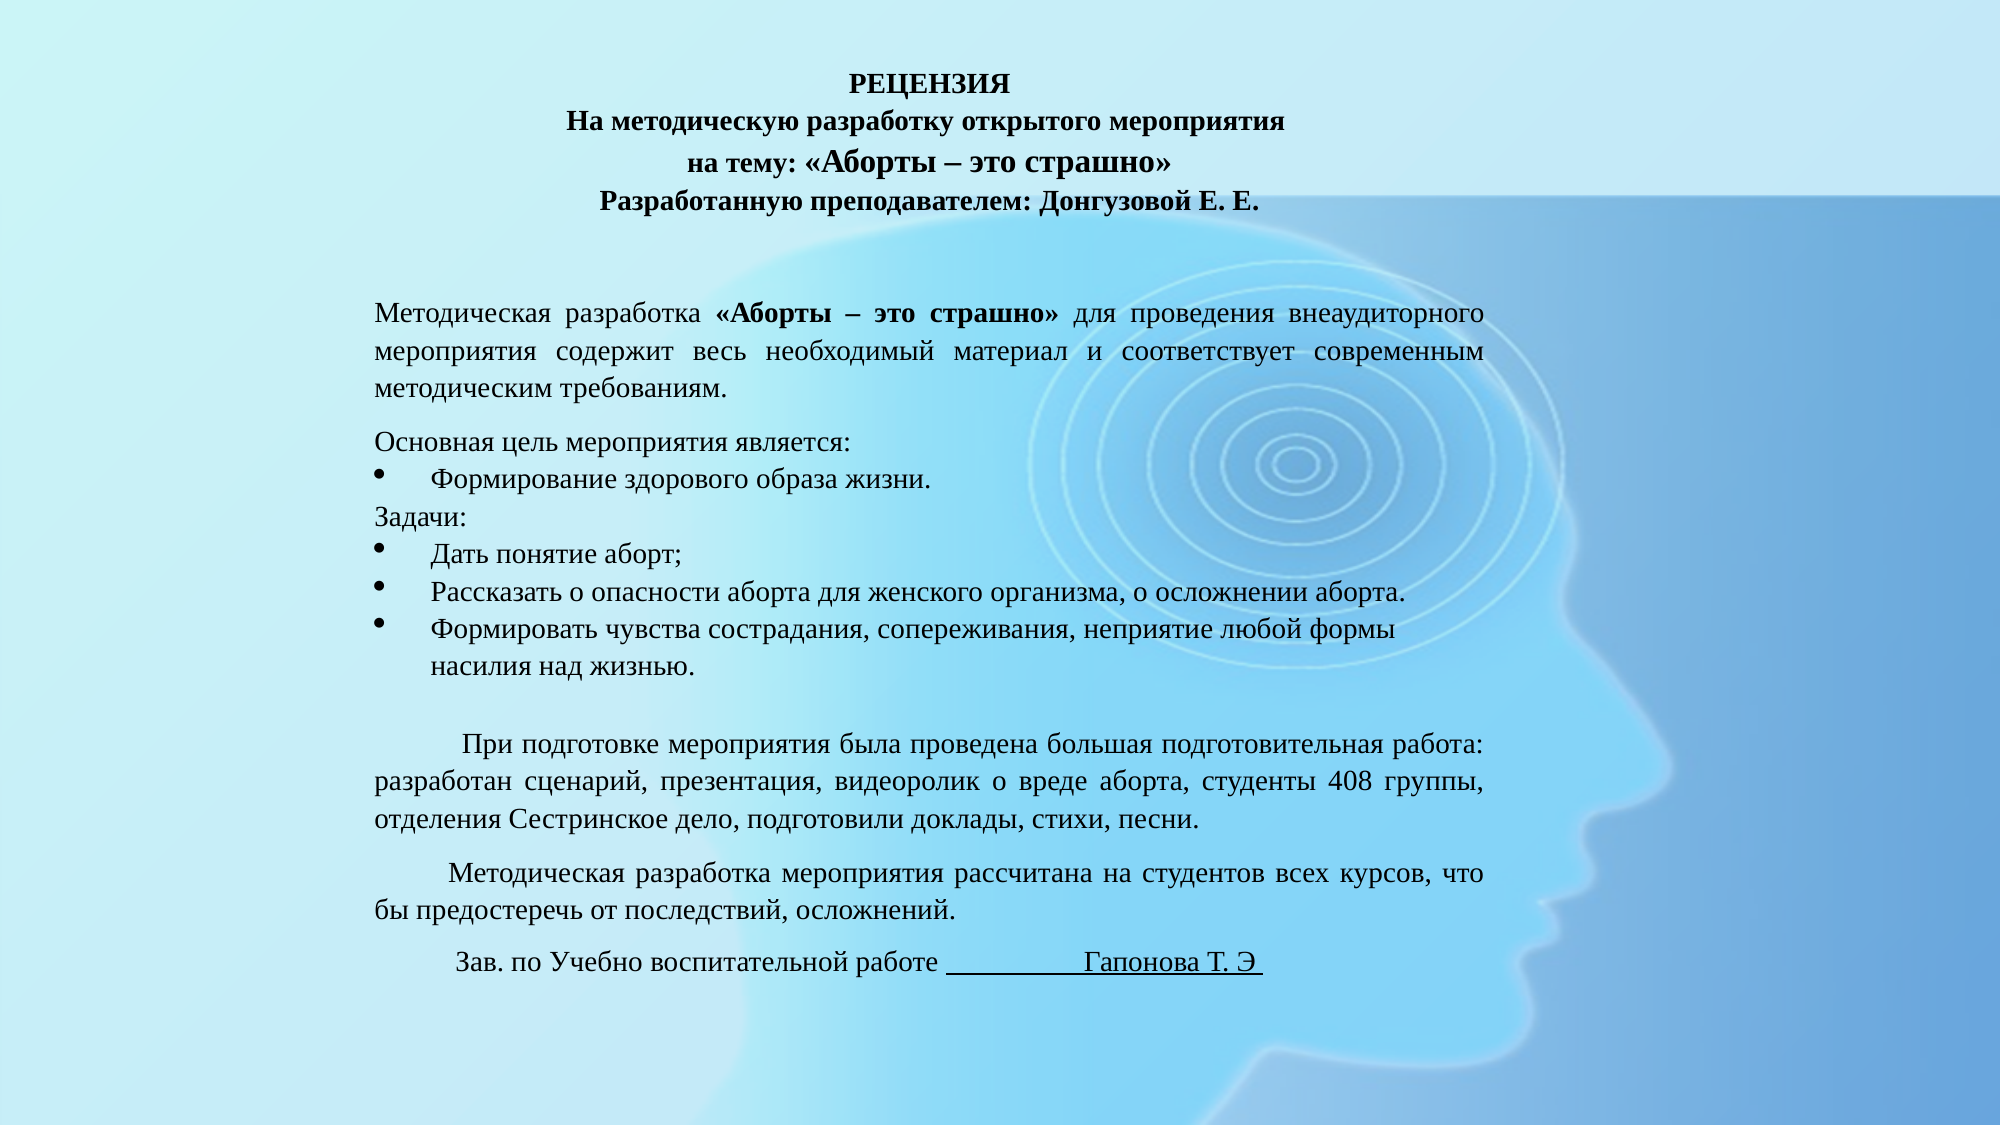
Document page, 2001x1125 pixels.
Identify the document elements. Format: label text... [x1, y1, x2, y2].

picture [0, 0, 2000, 1125]
text_box РЕЦЕНЗИЯ На методическую разработку открытого мероприятия на тему: «Аборты – это страшно» Разработанную преподавателем: Донгузовой Е. Е. Методическая разработка «Аборты – это страшно» для проведения внеаудиторного мероприятия содержит весь необходимый материал и соответствует современным методическим требованиям. Основная цель мероприятия является: Формирование здорового образа жизни. Задачи: Дать понятие аборт; Рассказать о опасности аборта для женского организма, о осложнении аборта. Формировать чувства сострадания, сопереживания, неприятие любой формы насилия над жизнью. При подготовке мероприятия была проведена большая подготовительная работа: разработан сценарий, презентация, видеоролик о вреде аборта, студенты 408 группы, отделения Сестринское дело, подготовили доклады, стихи, песни. Методическая разработка мероприятия рассчитана на студентов всех курсов, что бы предостеречь от последствий, осложнений. Зав. по Учебно воспитательной работе Гапонова Т. Э [359, 54, 1500, 985]
